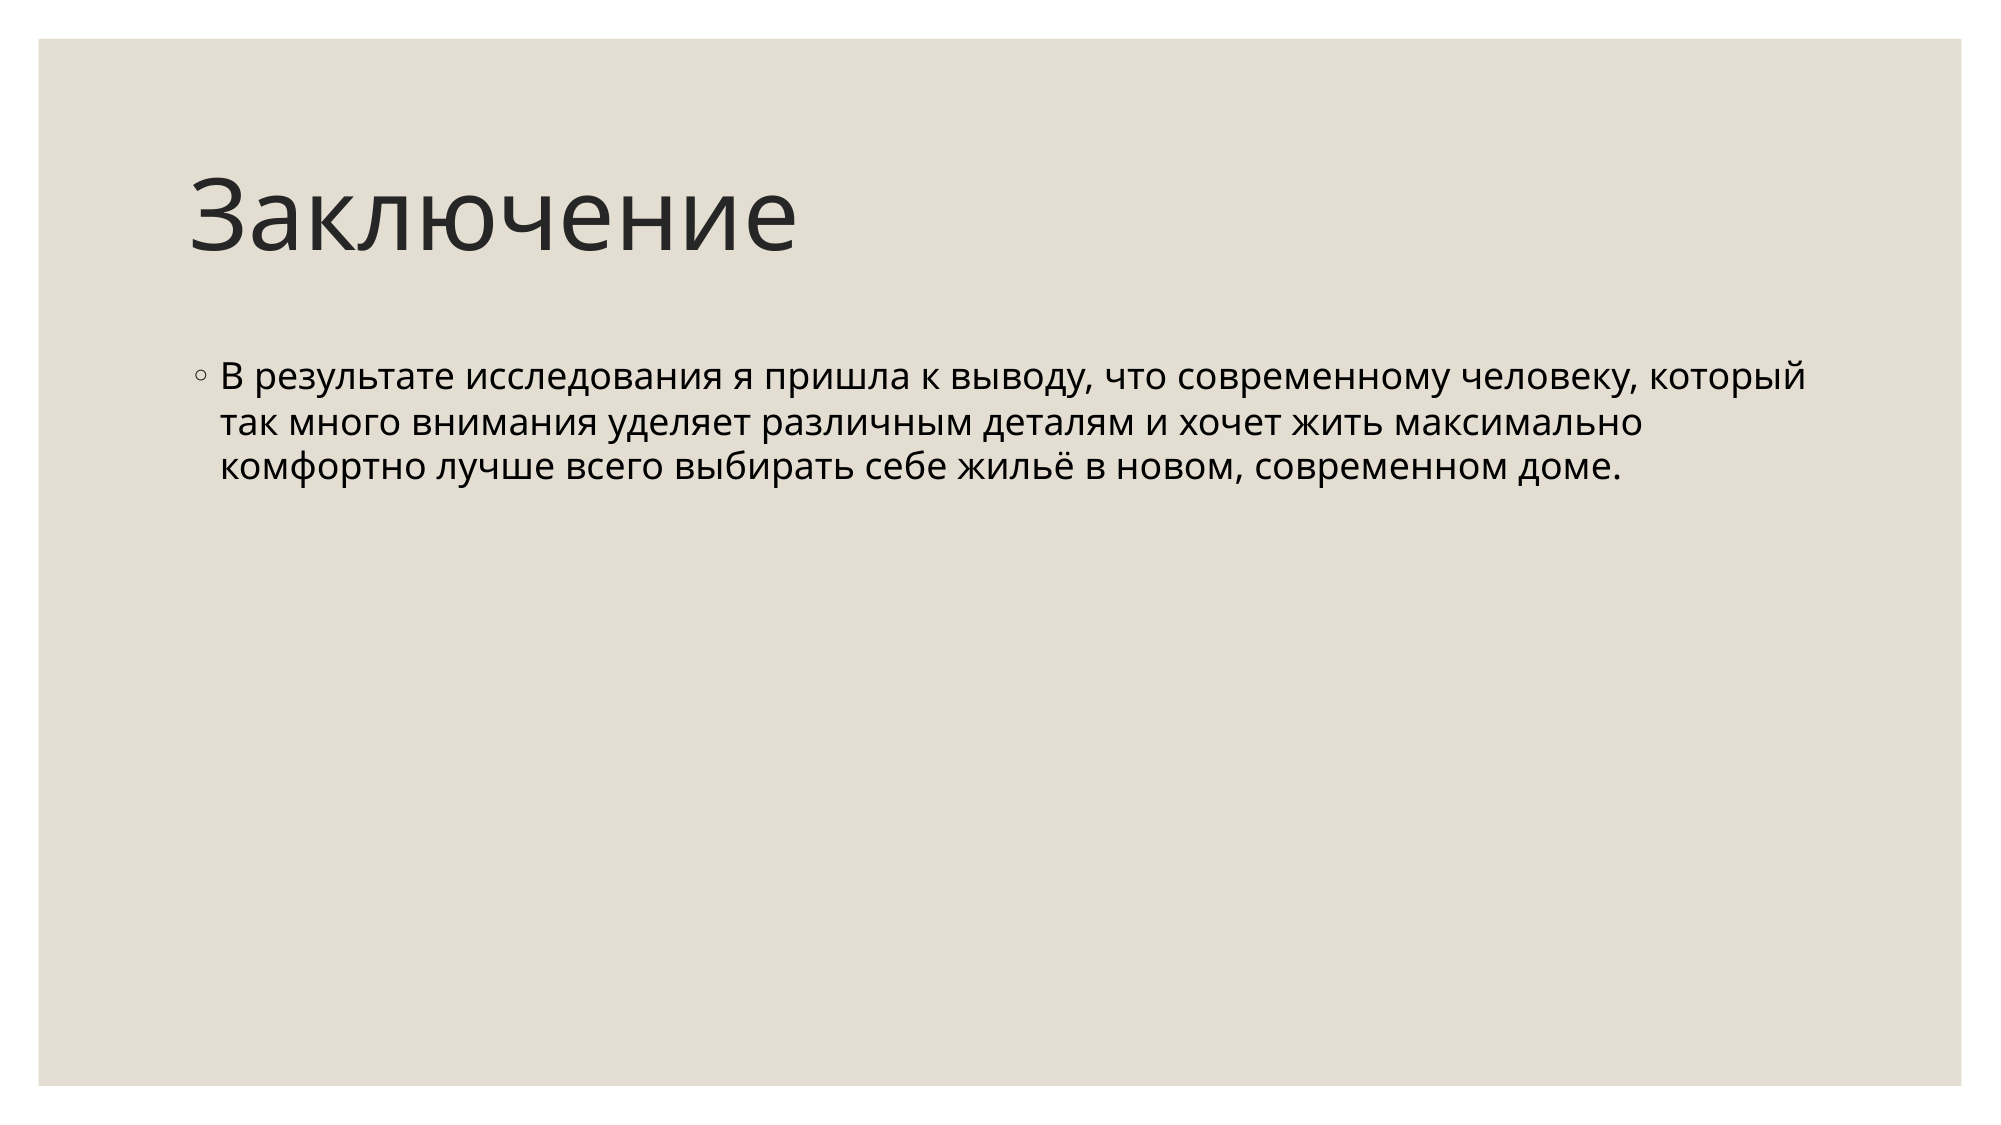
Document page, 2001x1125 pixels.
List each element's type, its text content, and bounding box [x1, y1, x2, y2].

title Заключение [174, 105, 1825, 331]
list В результате исследования я пришла к выводу, что современному человеку, который так много внимания уделяет различным деталям и хочет жить максимально комфортно лучше всего выбирать себе жильё в новом, современном доме. [174, 345, 1825, 990]
